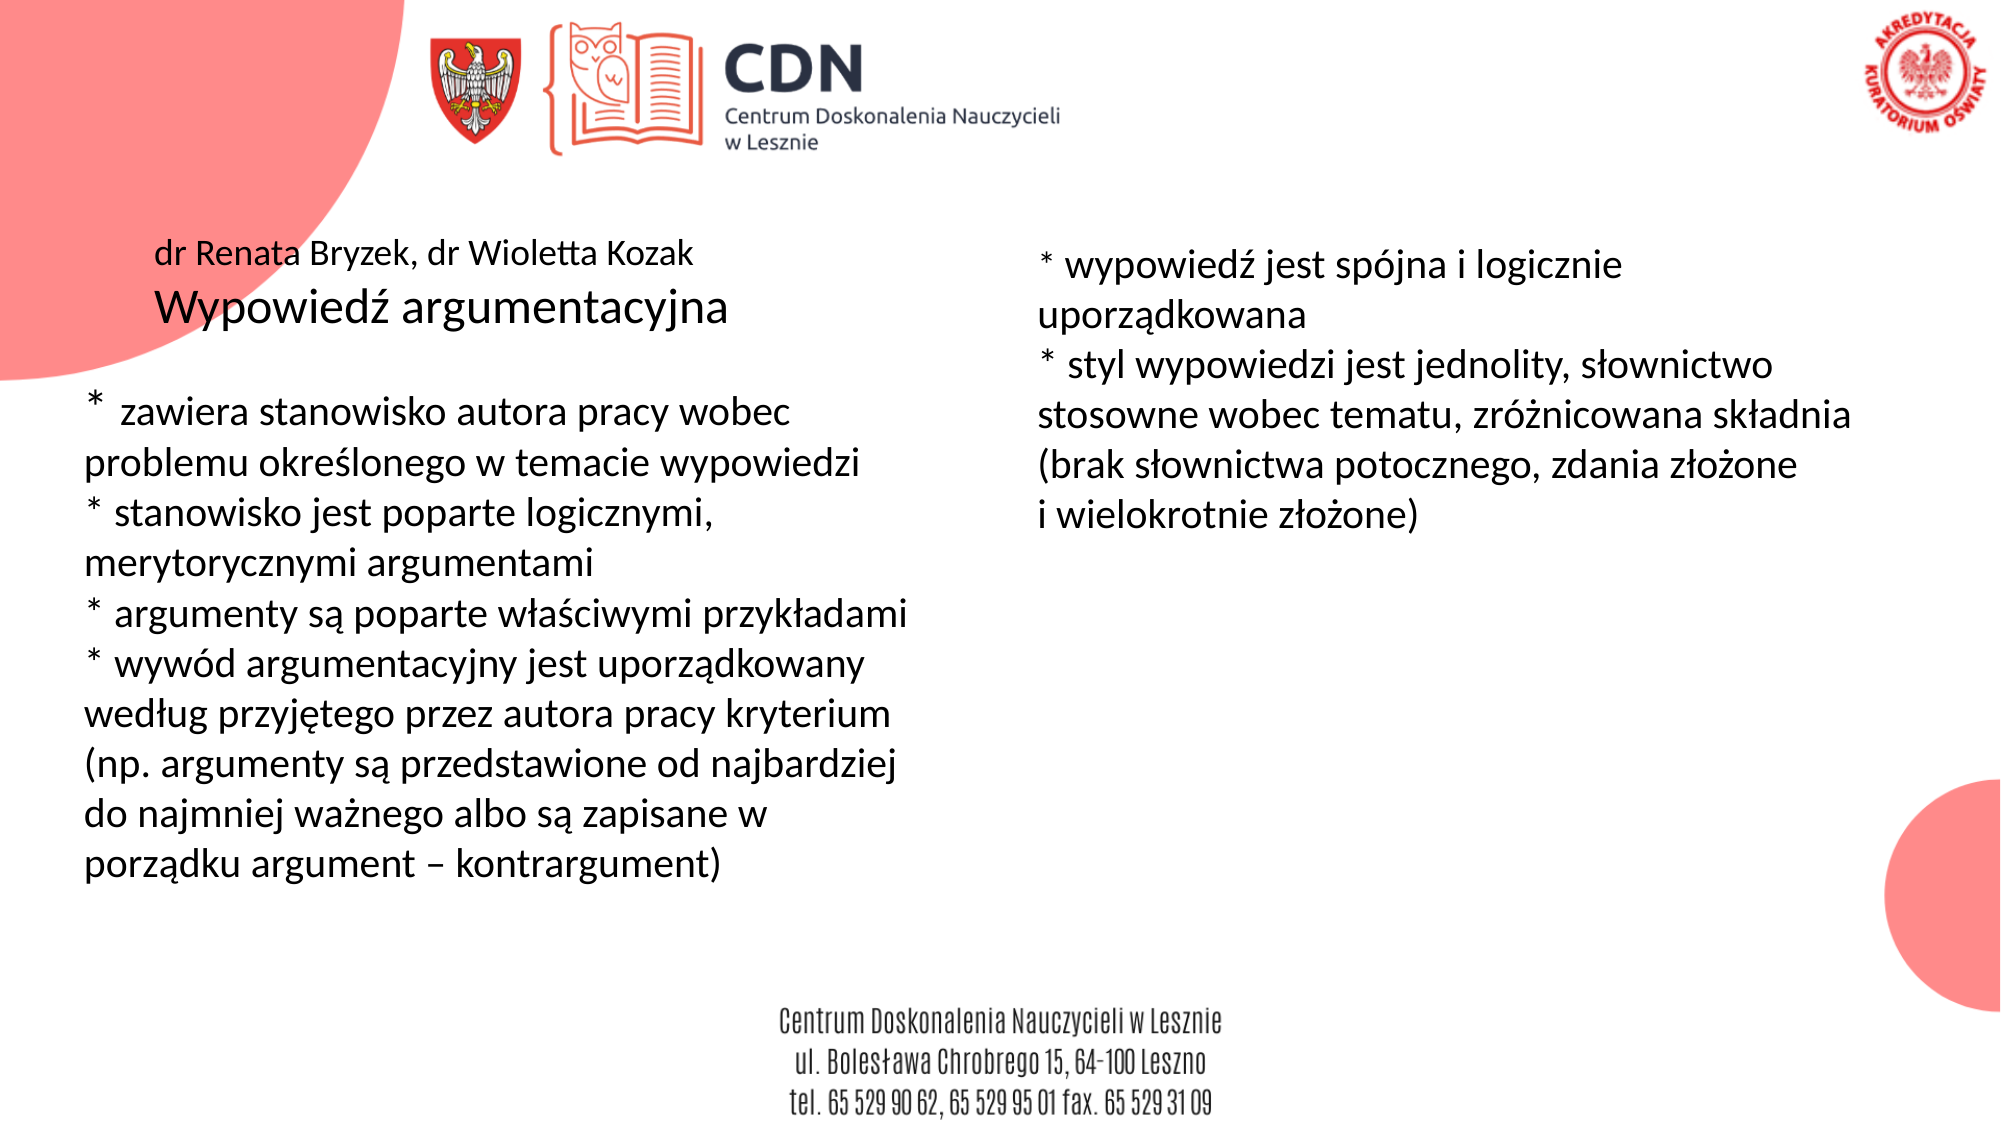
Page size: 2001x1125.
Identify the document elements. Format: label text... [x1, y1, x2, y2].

text_box * wypowiedź jest spójna i logicznie uporządkowana * styl wypowiedzi jest jednolity, słownictwo stosowne wobec tematu, zróżnicowana składnia (brak słownictwa potocznego, zdania złożone i wielokrotnie złożone) [1022, 229, 1886, 545]
picture [0, 0, 2001, 1125]
text_box dr Renata Bryzek, dr Wioletta Kozak Wypowiedź argumentacyjna [139, 221, 1195, 341]
text_box * zawiera stanowisko autora pracy wobec problemu określonego w temacie wypowiedzi * stanowisko jest poparte logicznymi, merytorycznymi argumentami * argumenty są poparte właściwymi przykładami * wywód argumentacyjny jest uporządkowany według przyjętego przez autora pracy kryterium (np. argumenty są przedstawione od najbardziej do najmniej ważnego albo są zapisane w porządku argument – kontrargument) [69, 367, 929, 893]
